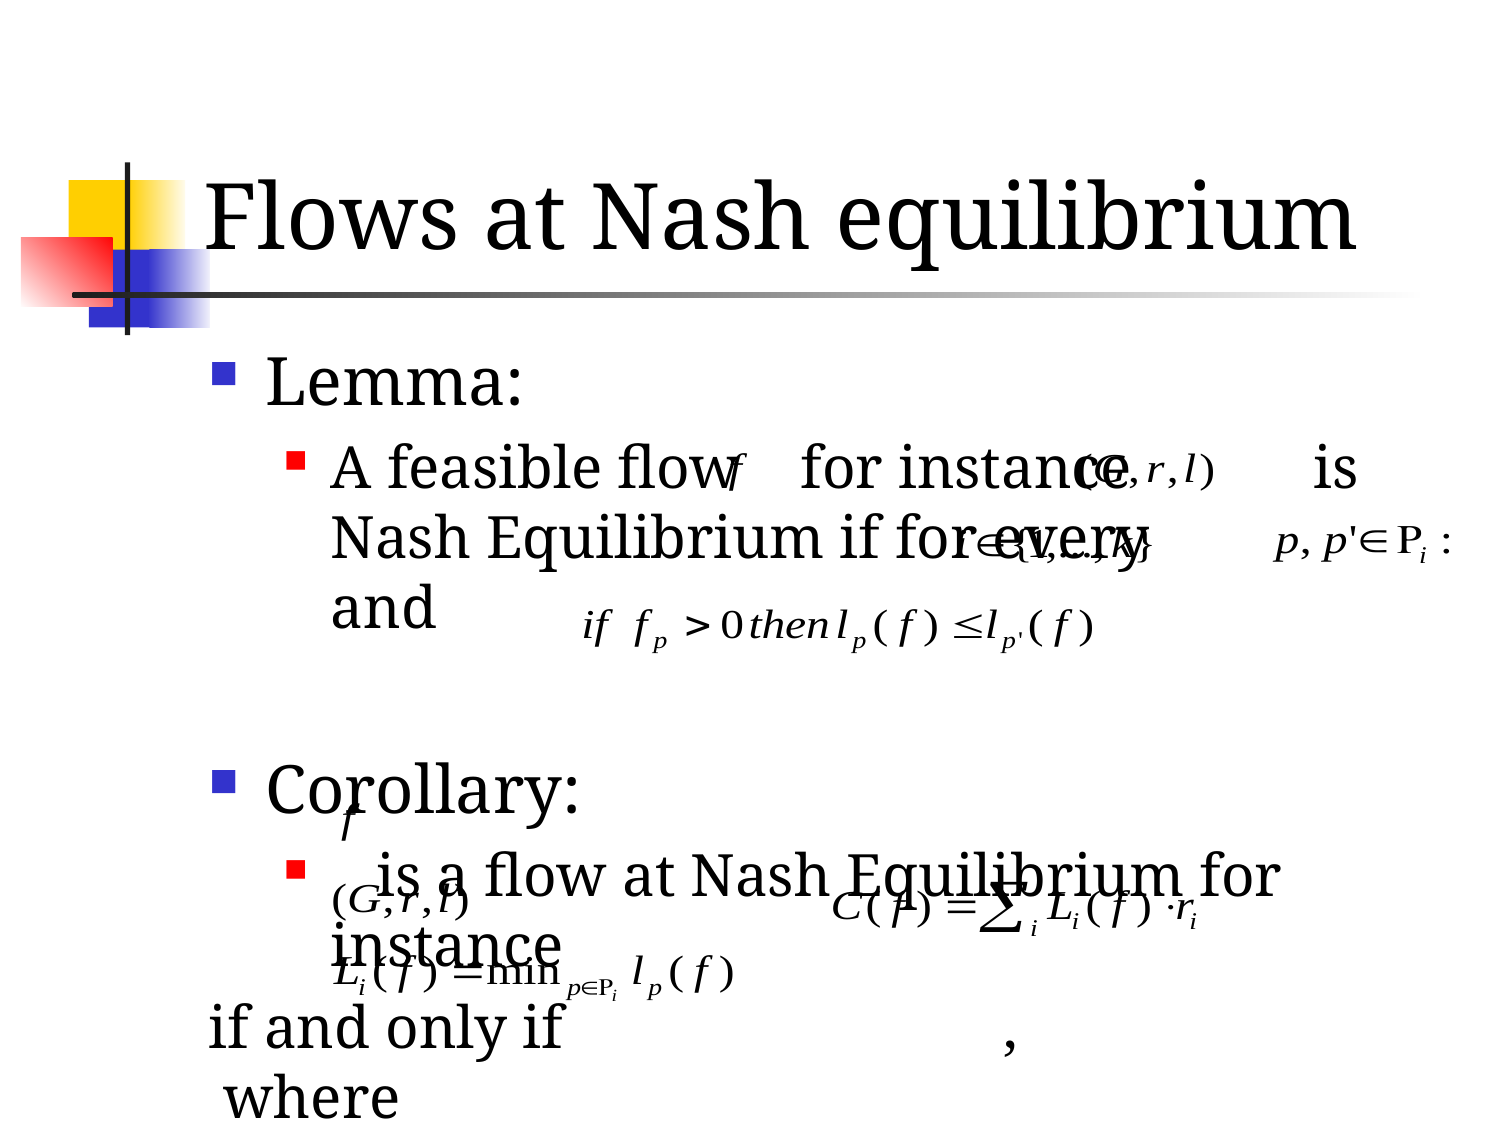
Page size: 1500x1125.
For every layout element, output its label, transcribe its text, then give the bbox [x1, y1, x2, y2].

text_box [1070, 445, 1226, 501]
list Lemma: A feasible flow for instance is Nash Equilibrium if for every and Corollary: is a flow at Nash Equilibrium for instance if and only if , where [193, 330, 1470, 1007]
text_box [948, 520, 1163, 576]
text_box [324, 943, 741, 1010]
title Flows at Nash equilibrium [188, 34, 1468, 276]
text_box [824, 874, 1206, 948]
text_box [324, 794, 373, 851]
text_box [324, 874, 480, 930]
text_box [1262, 512, 1457, 575]
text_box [712, 445, 761, 501]
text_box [562, 597, 1101, 663]
